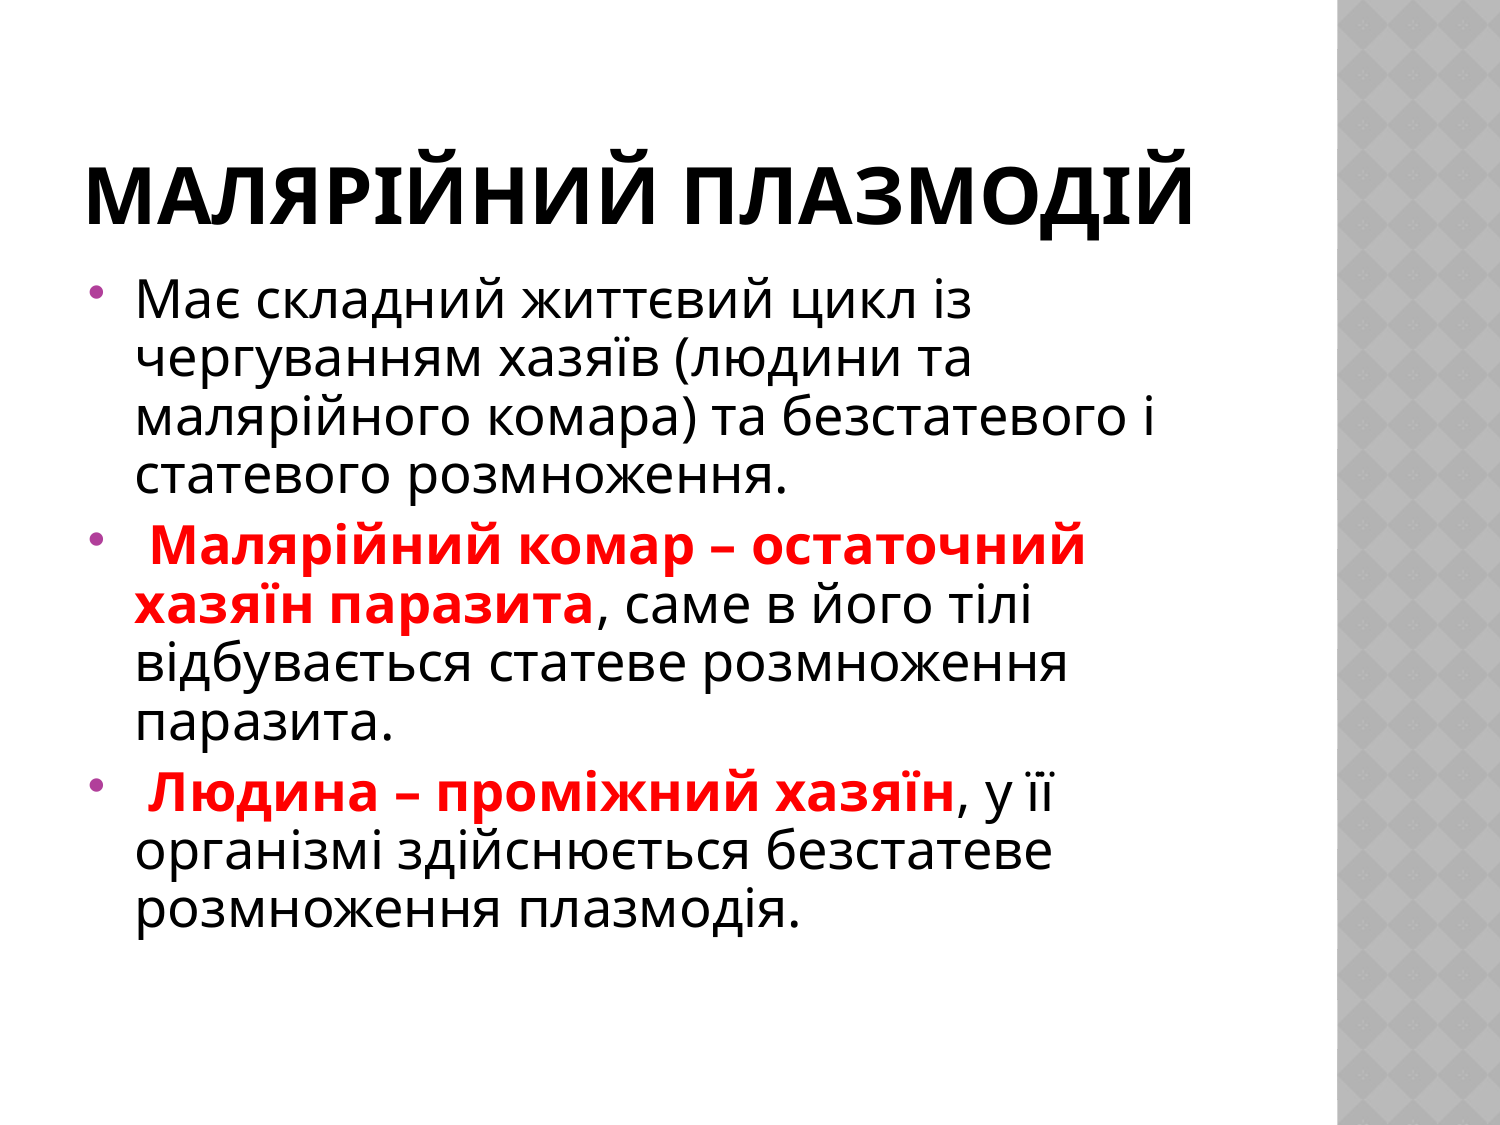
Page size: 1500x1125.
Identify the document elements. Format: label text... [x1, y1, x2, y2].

title Малярійний плазмодій [75, 52, 1263, 240]
list Має складний життєвий цикл із чергуванням хазяїв (людини та малярійного комара) та безстатевого і статевого розмноження. Малярійний комар – остаточний хазяїн паразита, саме в його тілі відбувається статеве розмноження паразита. Людина – проміжний хазяїн, у її організмі здійснюється безстатеве розмноження плазмодія. [75, 264, 1263, 1059]
